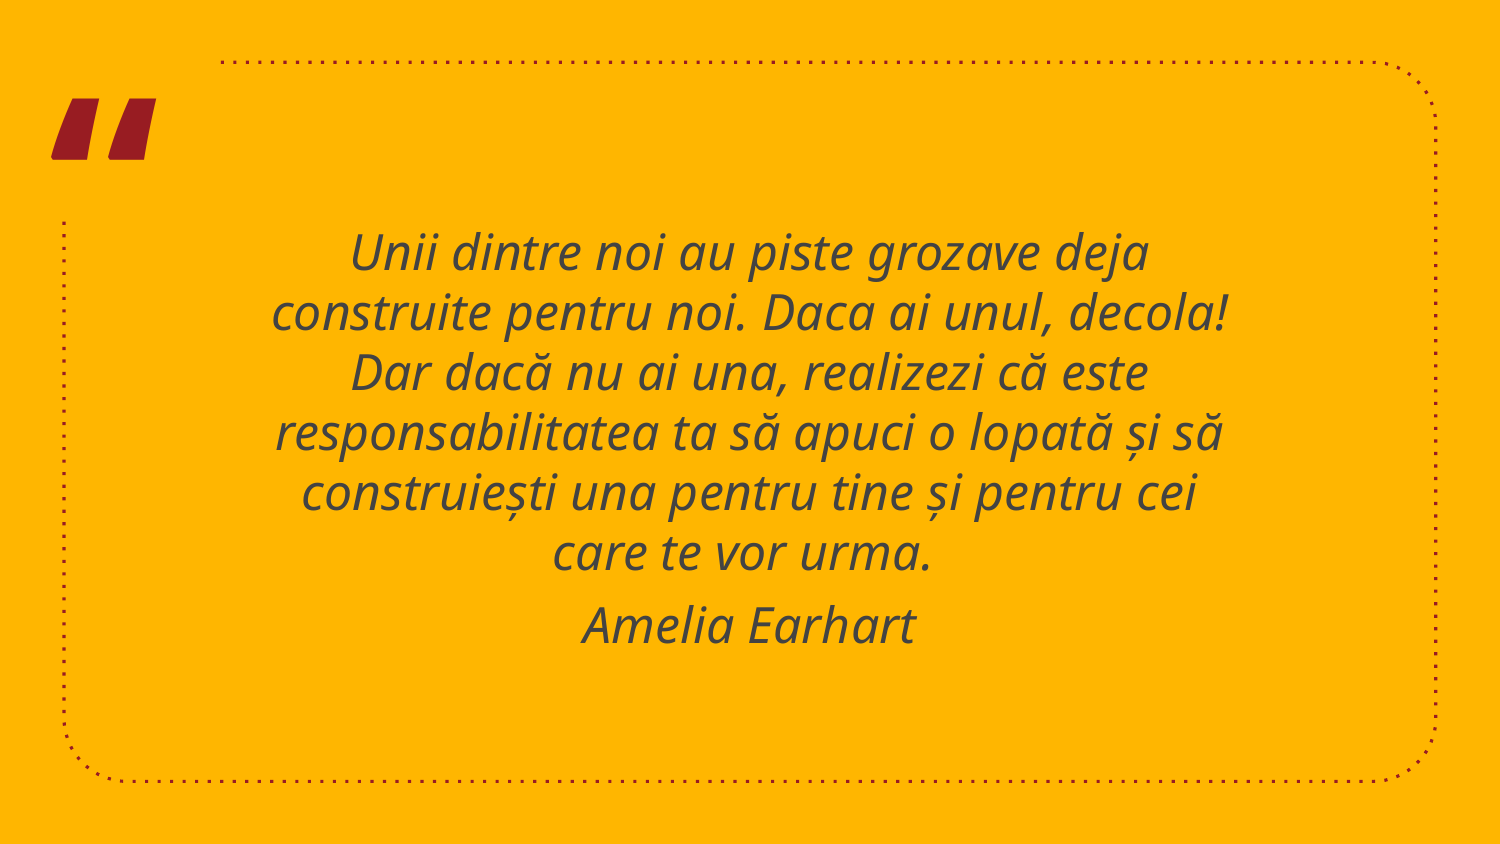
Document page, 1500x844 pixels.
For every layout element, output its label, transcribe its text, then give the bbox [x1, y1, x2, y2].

list Unii dintre noi au piste grozave deja construite pentru noi. Daca ai unul, decola! Dar dacă nu ai una, realizezi că este responsabilitatea ta să apuci o lopată și să construiești una pentru tine și pentru cei care te vor urma. Amelia Earhart [237, 241, 1263, 706]
